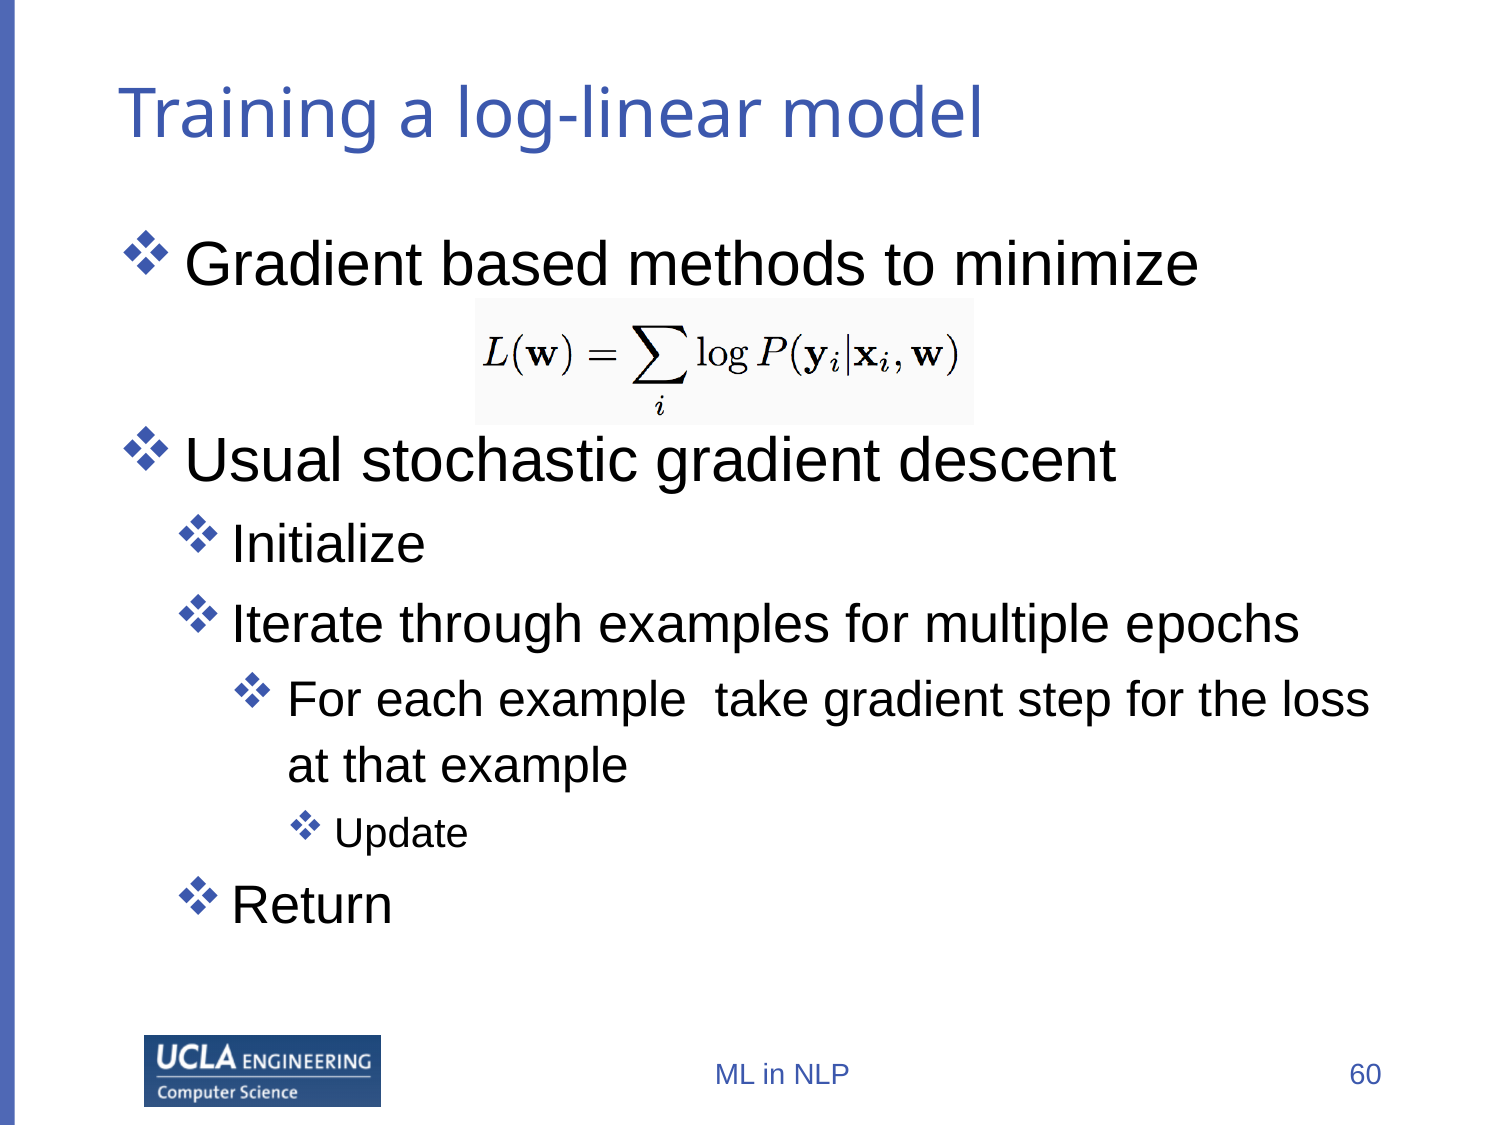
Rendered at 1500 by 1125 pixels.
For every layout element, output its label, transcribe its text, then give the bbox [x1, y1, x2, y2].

title Training a log-linear model [103, 59, 1397, 171]
footer ML in NLP [496, 1042, 1069, 1103]
picture [144, 1035, 381, 1107]
slide_number 60 [1177, 1042, 1397, 1103]
picture [475, 298, 974, 425]
